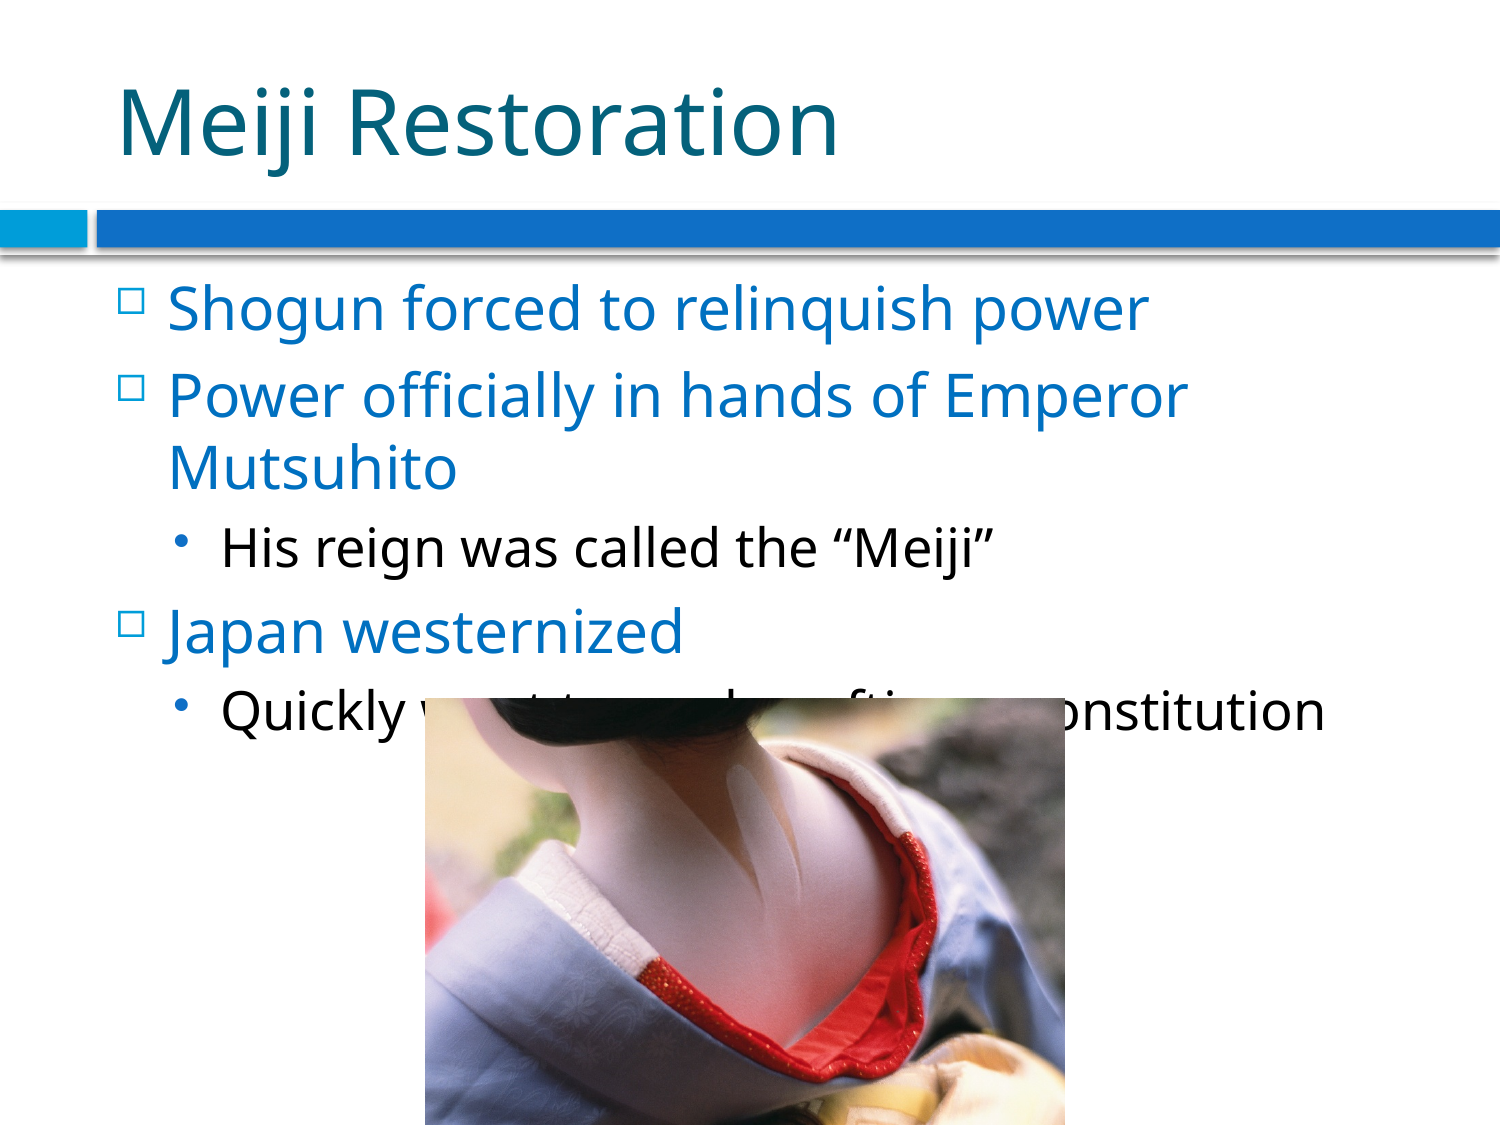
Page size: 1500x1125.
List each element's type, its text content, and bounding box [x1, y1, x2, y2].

list Shogun forced to relinquish power Power officially in hands of Emperor Mutsuhito His reign was called the “Meiji” Japan westernized Quickly went to work crafting a constitution [100, 262, 1438, 1000]
title Meiji Restoration [100, 37, 1438, 200]
picture [424, 698, 1066, 1125]
